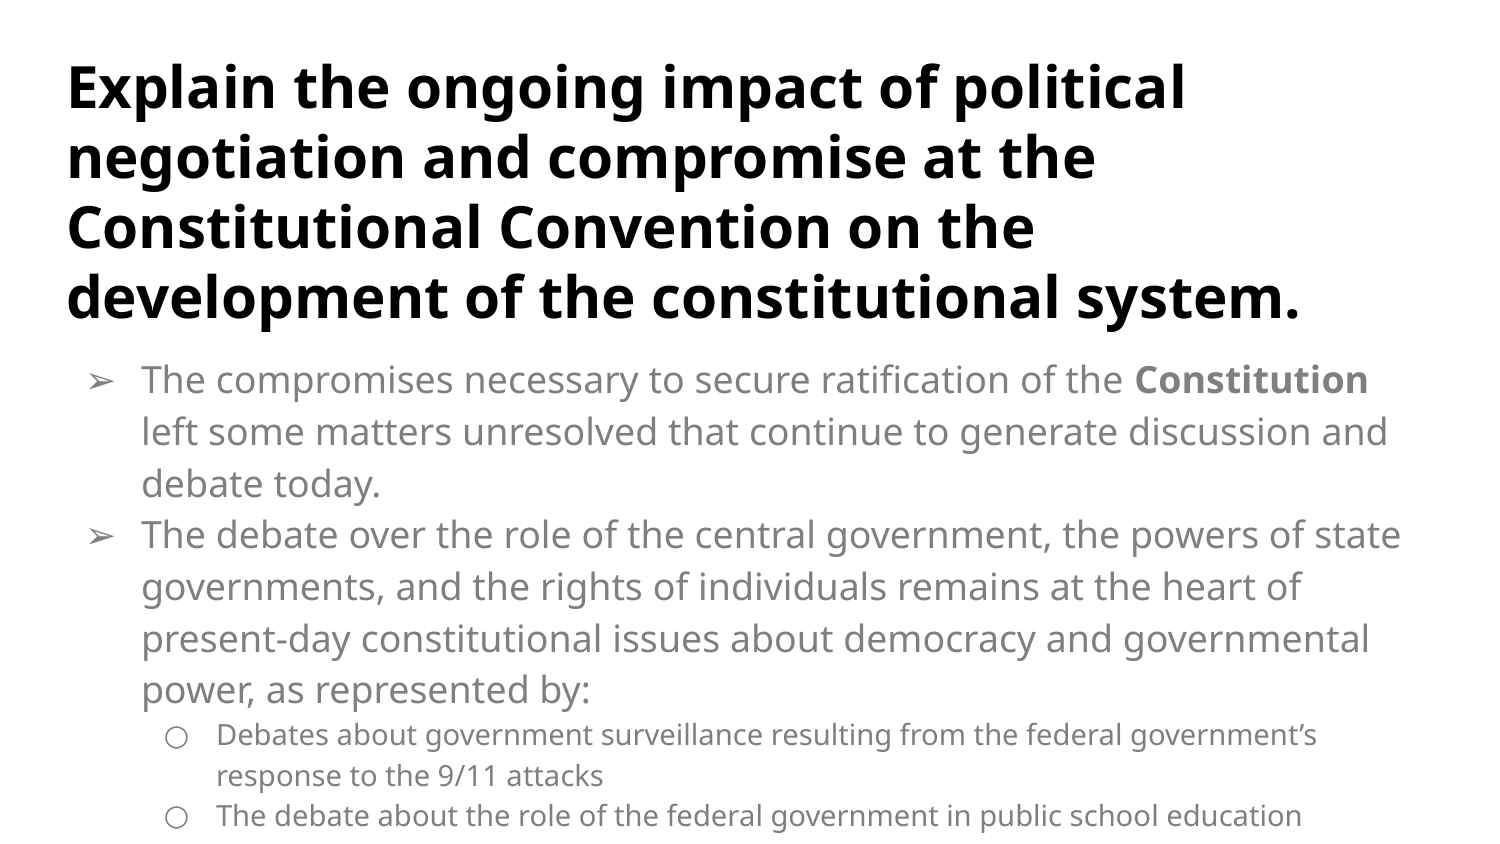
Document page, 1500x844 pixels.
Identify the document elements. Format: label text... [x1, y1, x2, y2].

list The compromises necessary to secure ratification of the Constitution left some matters unresolved that continue to generate discussion and debate today. The debate over the role of the central government, the powers of state governments, and the rights of individuals remains at the heart of present-day constitutional issues about democracy and governmental power, as represented by: Debates about government surveillance resulting from the federal government’s response to the 9/11 attacks The debate about the role of the federal government in public school education [51, 334, 1449, 815]
title Explain the ongoing impact of political negotiation and compromise at the Constitutional Convention on the development of the constitutional system. [51, 35, 1449, 334]
